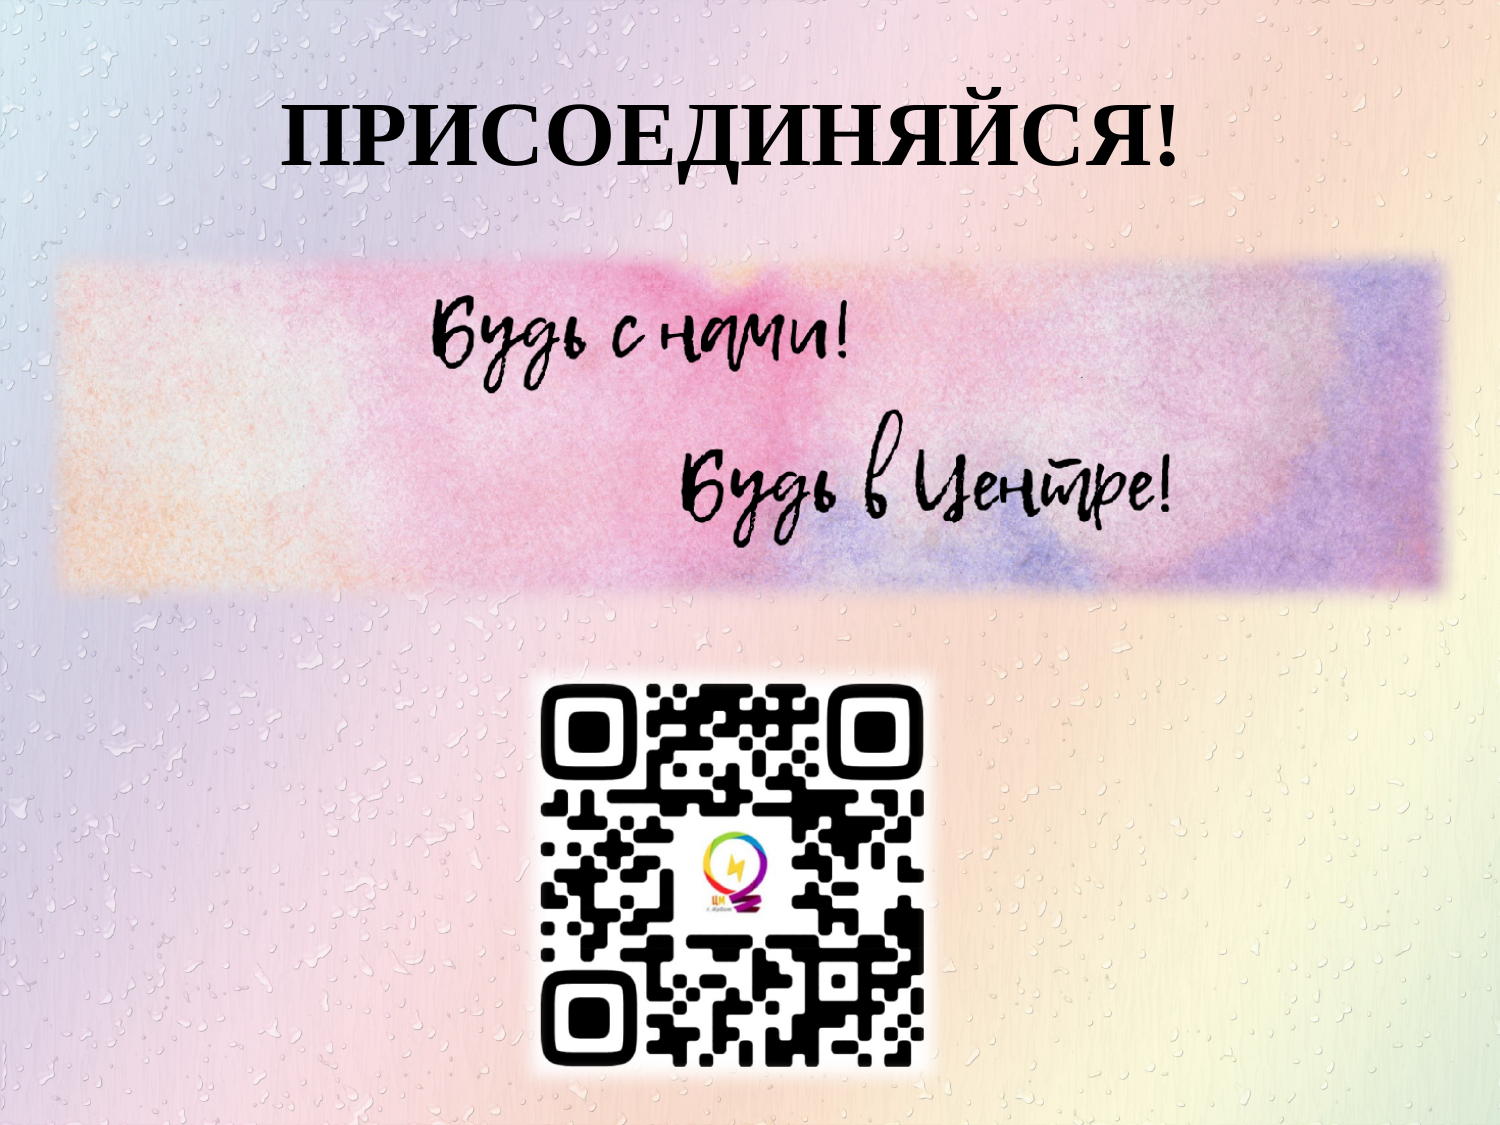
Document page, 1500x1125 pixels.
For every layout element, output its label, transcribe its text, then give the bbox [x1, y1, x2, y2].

picture [41, 243, 1459, 611]
picture [513, 656, 952, 1095]
text_box ПРИСОЕДИНЯЙСЯ! [265, 66, 1235, 191]
